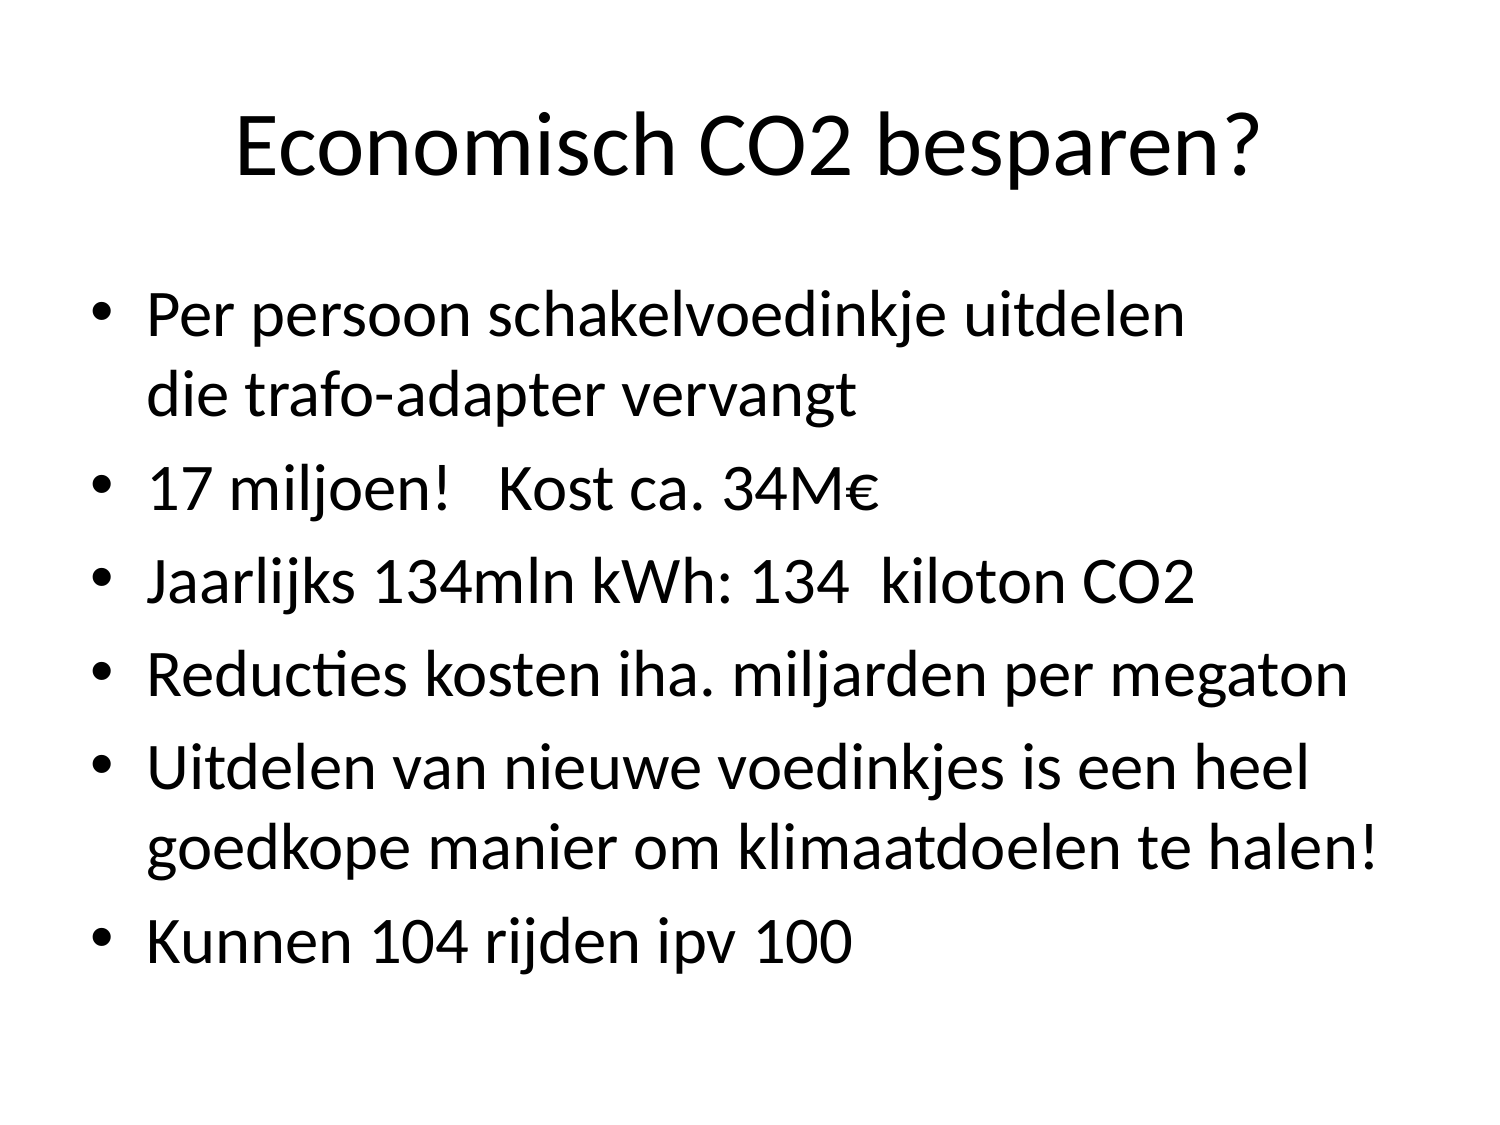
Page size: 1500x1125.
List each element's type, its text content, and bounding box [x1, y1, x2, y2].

title Economisch CO2 besparen? [75, 45, 1425, 233]
list Per persoon schakelvoedinkje uitdelen die trafo-adapter vervangt 17 miljoen! Kost ca. 34M€ Jaarlijks 134mln kWh: 134 kiloton CO2 Reducties kosten iha. miljarden per megaton Uitdelen van nieuwe voedinkjes is een heel goedkope manier om klimaatdoelen te halen! Kunnen 104 rijden ipv 100 [75, 262, 1425, 1080]
